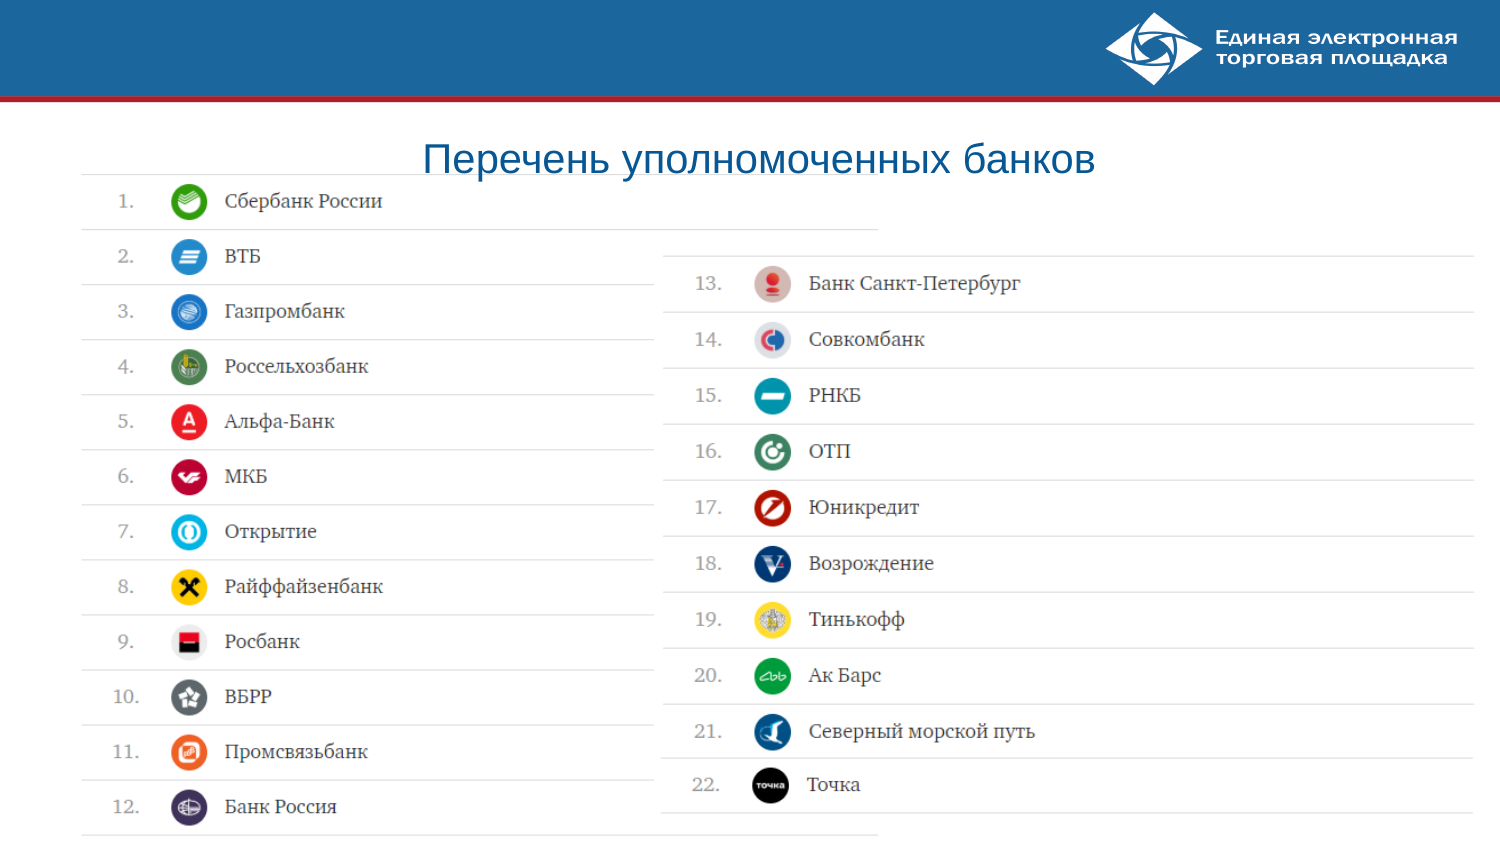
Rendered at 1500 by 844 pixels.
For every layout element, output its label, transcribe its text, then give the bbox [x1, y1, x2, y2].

picture [0, 0, 1500, 844]
title Перечень уполномоченных банков [53, 102, 1466, 211]
